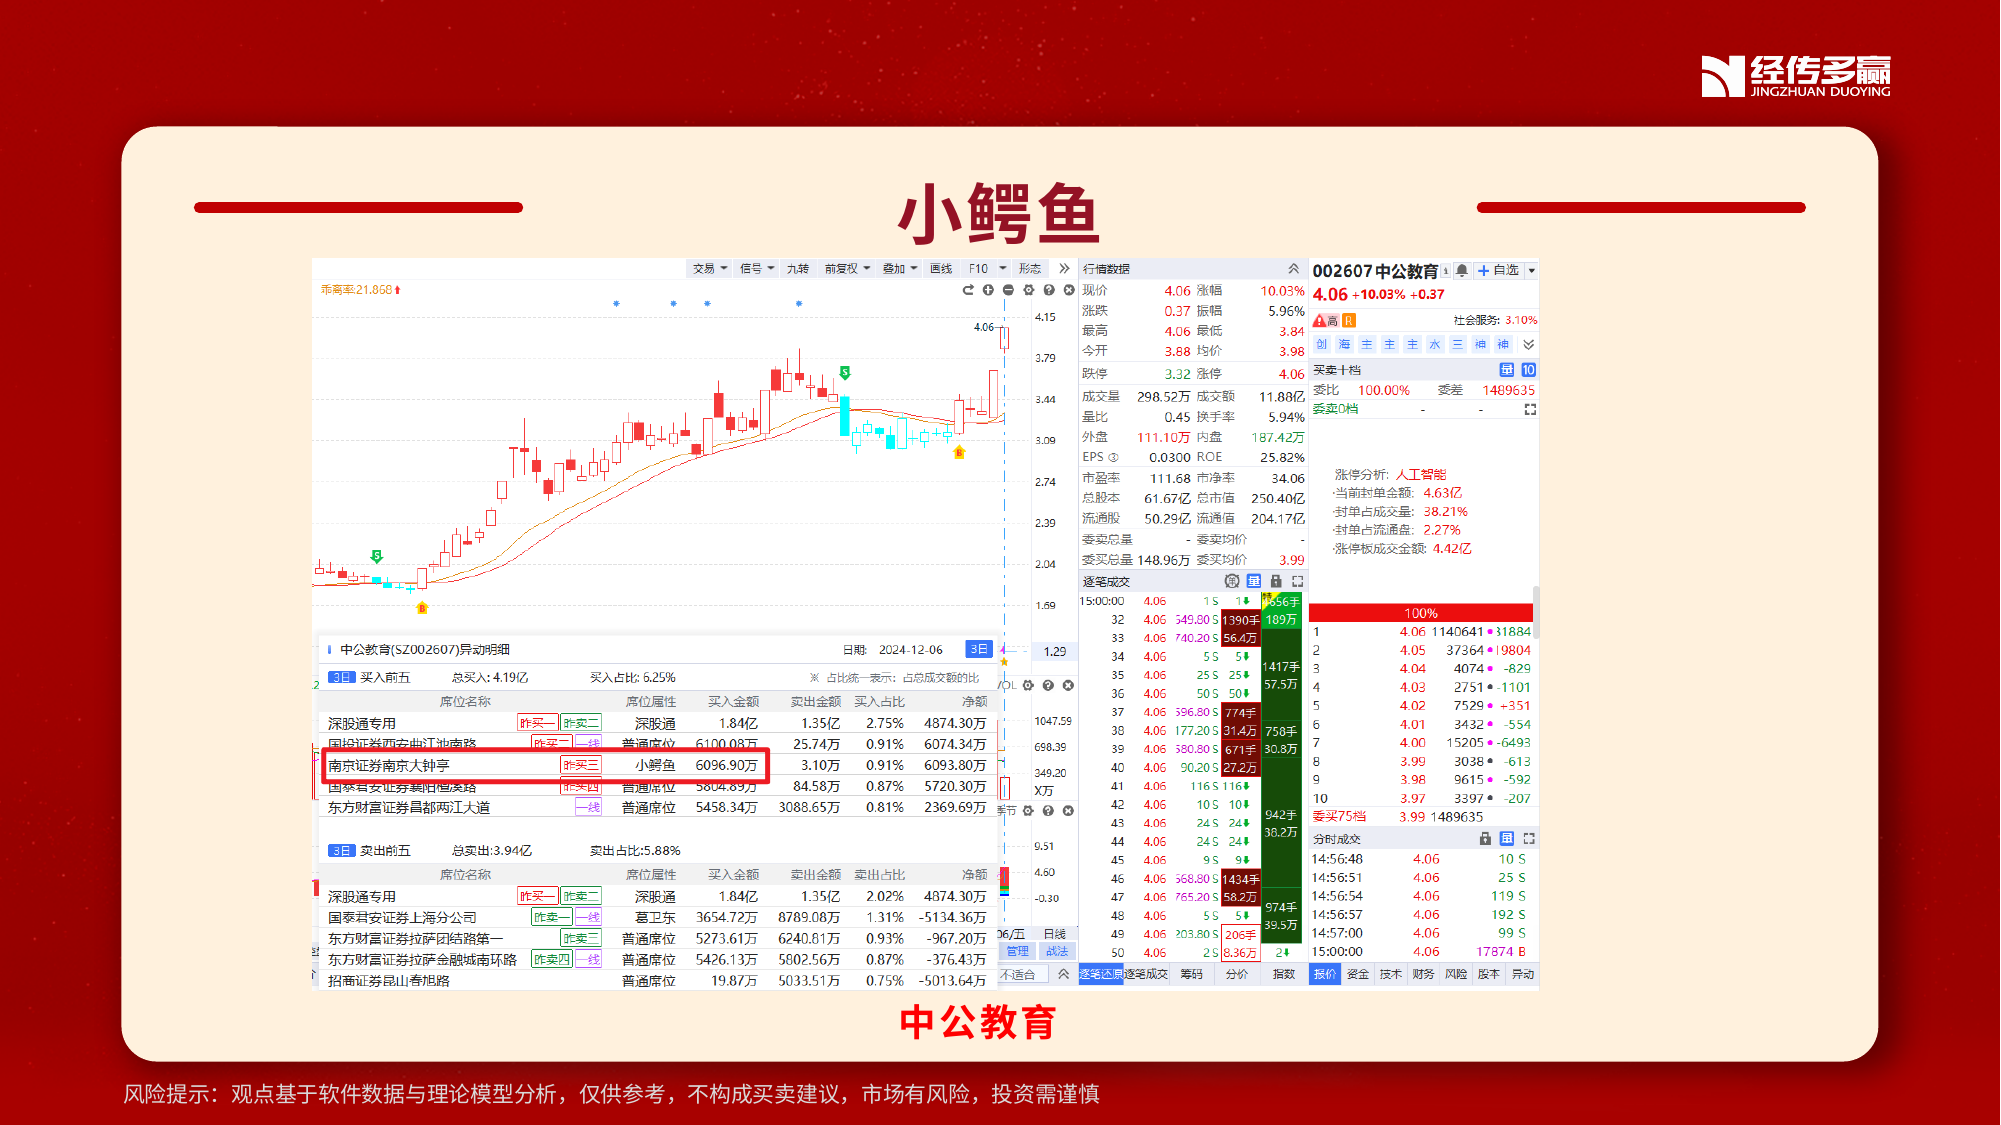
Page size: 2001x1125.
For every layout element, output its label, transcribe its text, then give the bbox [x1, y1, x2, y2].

text_box 中公教育 [601, 991, 1290, 1067]
picture [0, 0, 2000, 1125]
list 小鳄鱼 [517, 150, 1483, 258]
